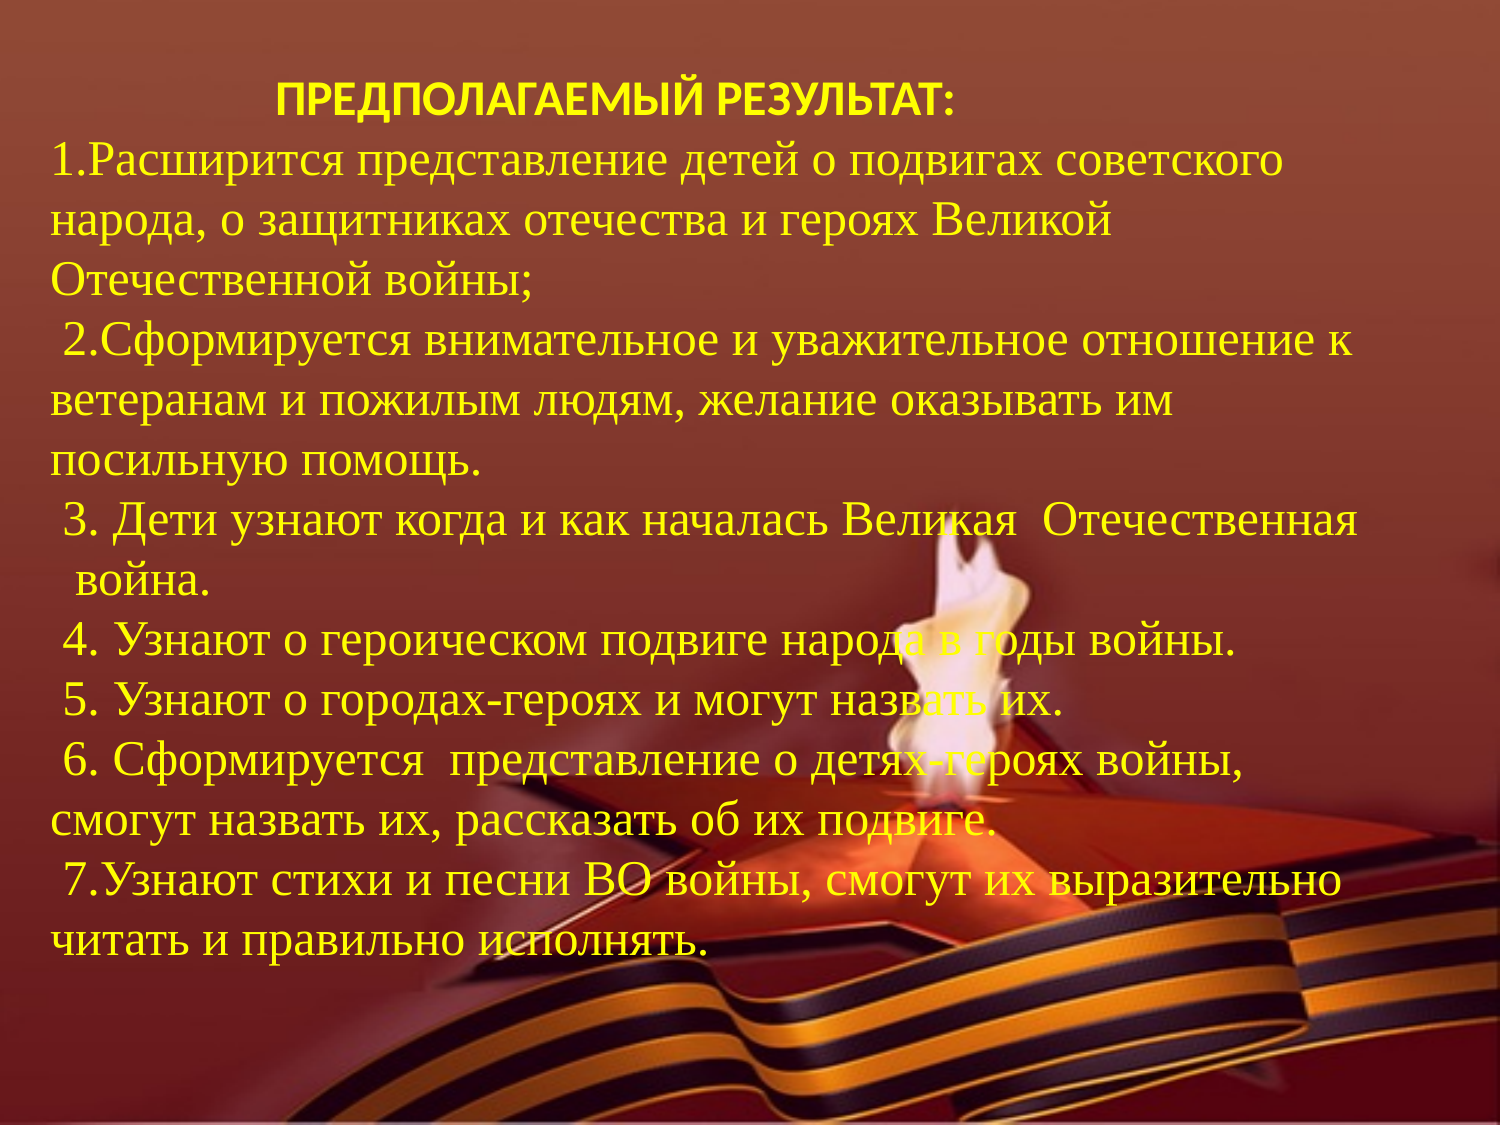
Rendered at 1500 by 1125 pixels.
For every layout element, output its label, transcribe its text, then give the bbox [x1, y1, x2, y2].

text_box ПРЕДПОЛАГАЕМЫЙ РЕЗУЛЬТАТ: 1.Расширится представление детей о подвигах советского народа, о защитниках отечества и героях Великой Отечественной войны; 2.Сформируется внимательное и уважительное отношение к ветеранам и пожилым людям, желание оказывать им посильную помощь. 3. Дети узнают когда и как началась Великая Отечественная война. 4. Узнают о героическом подвиге народа в годы войны. 5. Узнают о городах-героях и могут назвать их. 6. Сформируется представление о детях-героях войны, смогут назвать их, рассказать об их подвиге. 7.Узнают стихи и песни ВО войны, смогут их выразительно читать и правильно исполнять. [35, 58, 1382, 1125]
picture [0, 0, 1500, 1125]
